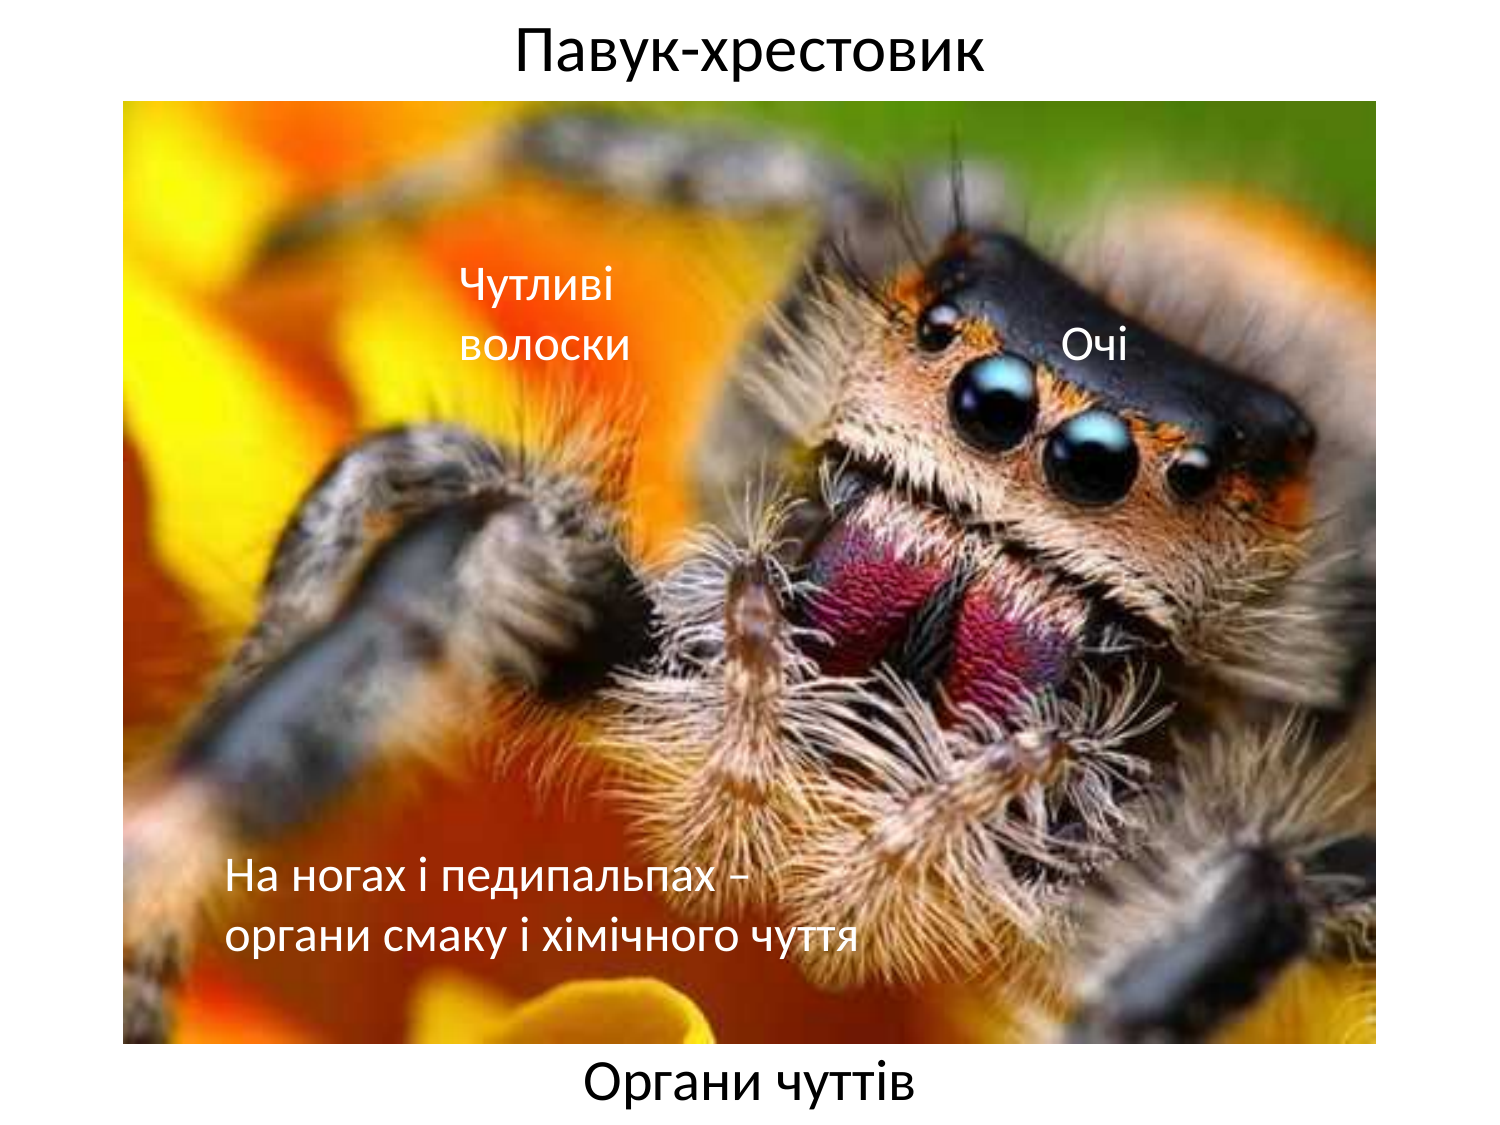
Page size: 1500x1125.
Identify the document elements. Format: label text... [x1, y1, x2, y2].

title Павук-хрестовик [75, 0, 1425, 90]
picture [123, 101, 1377, 1044]
list Органи чуттів [75, 1035, 1425, 1106]
